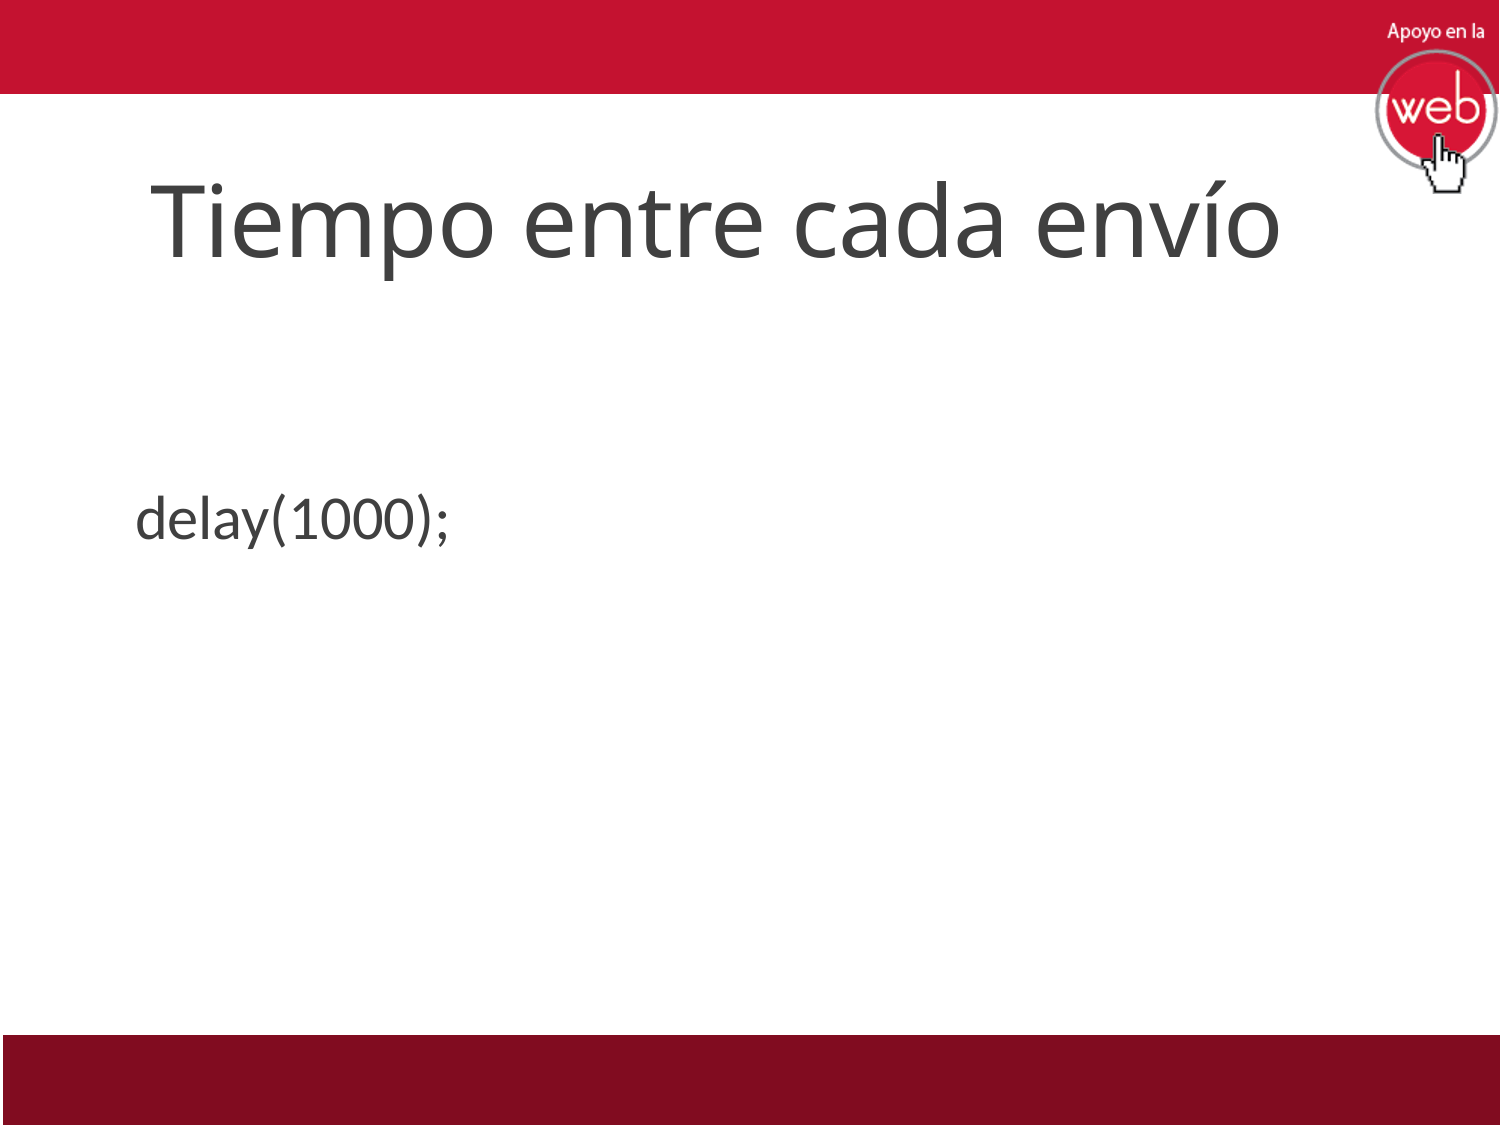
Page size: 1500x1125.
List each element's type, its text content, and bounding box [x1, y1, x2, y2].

list delay(1000); [135, 302, 1373, 963]
picture [0, 0, 1500, 1125]
title Tiempo entre cada envío [135, 47, 1373, 285]
